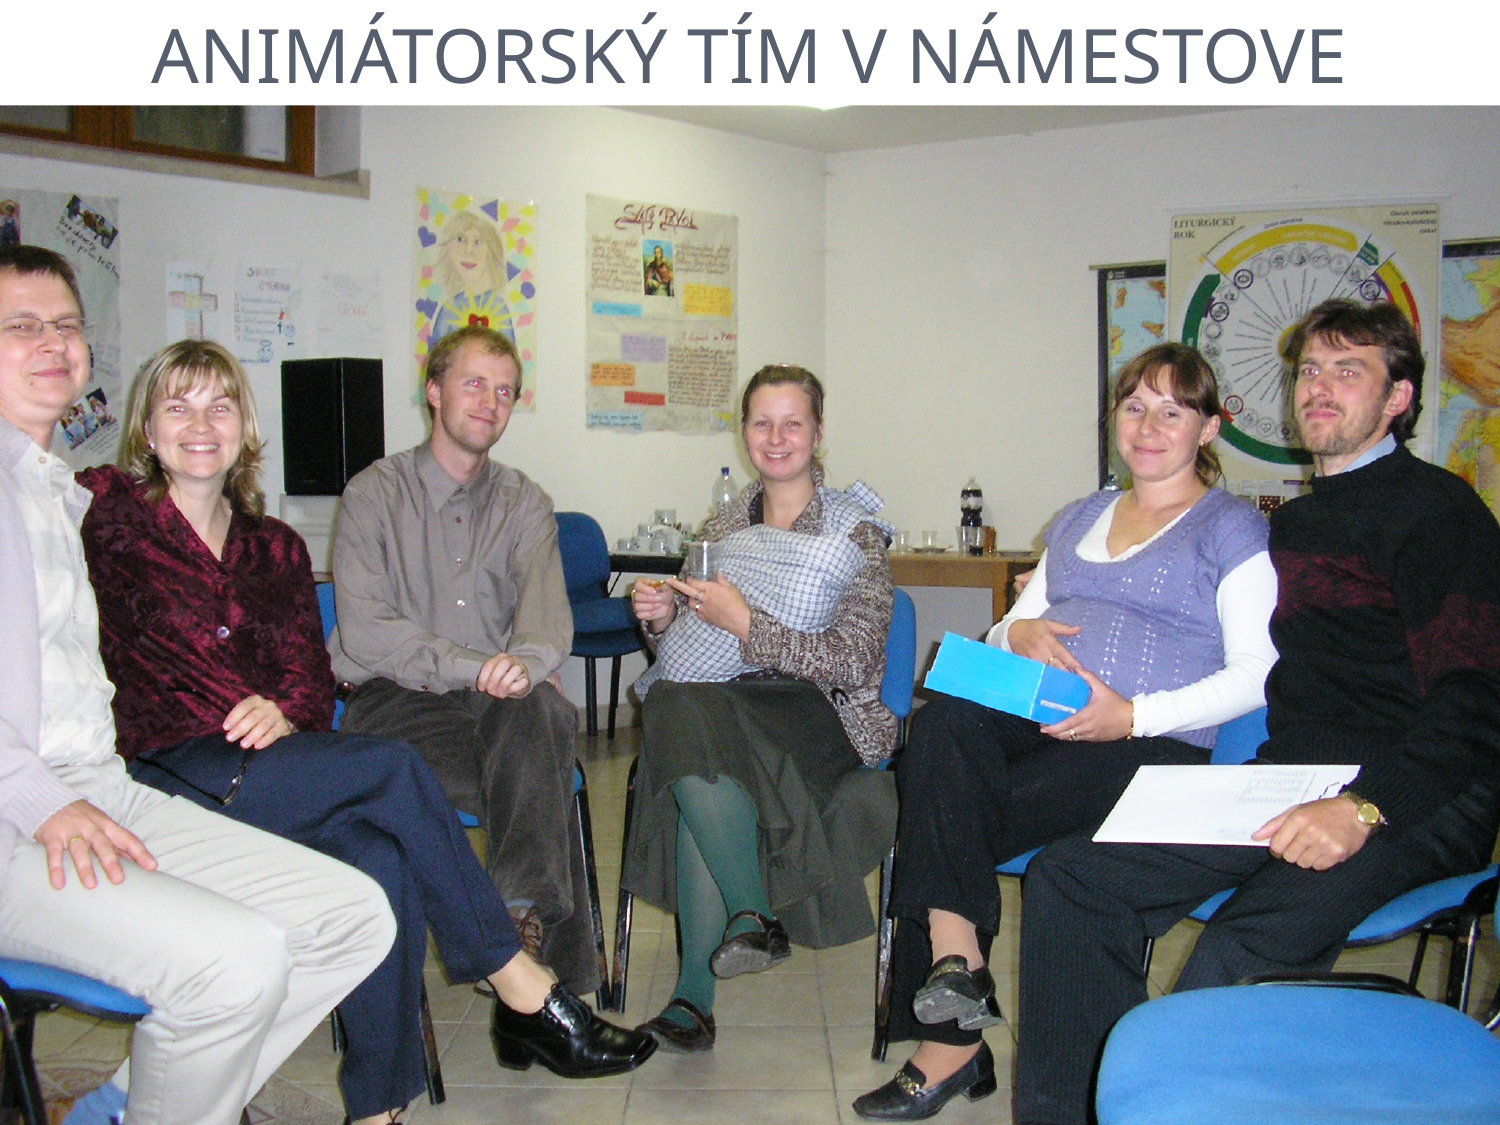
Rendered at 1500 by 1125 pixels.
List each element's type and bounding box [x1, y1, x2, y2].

list [0, 0, 1500, 1125]
